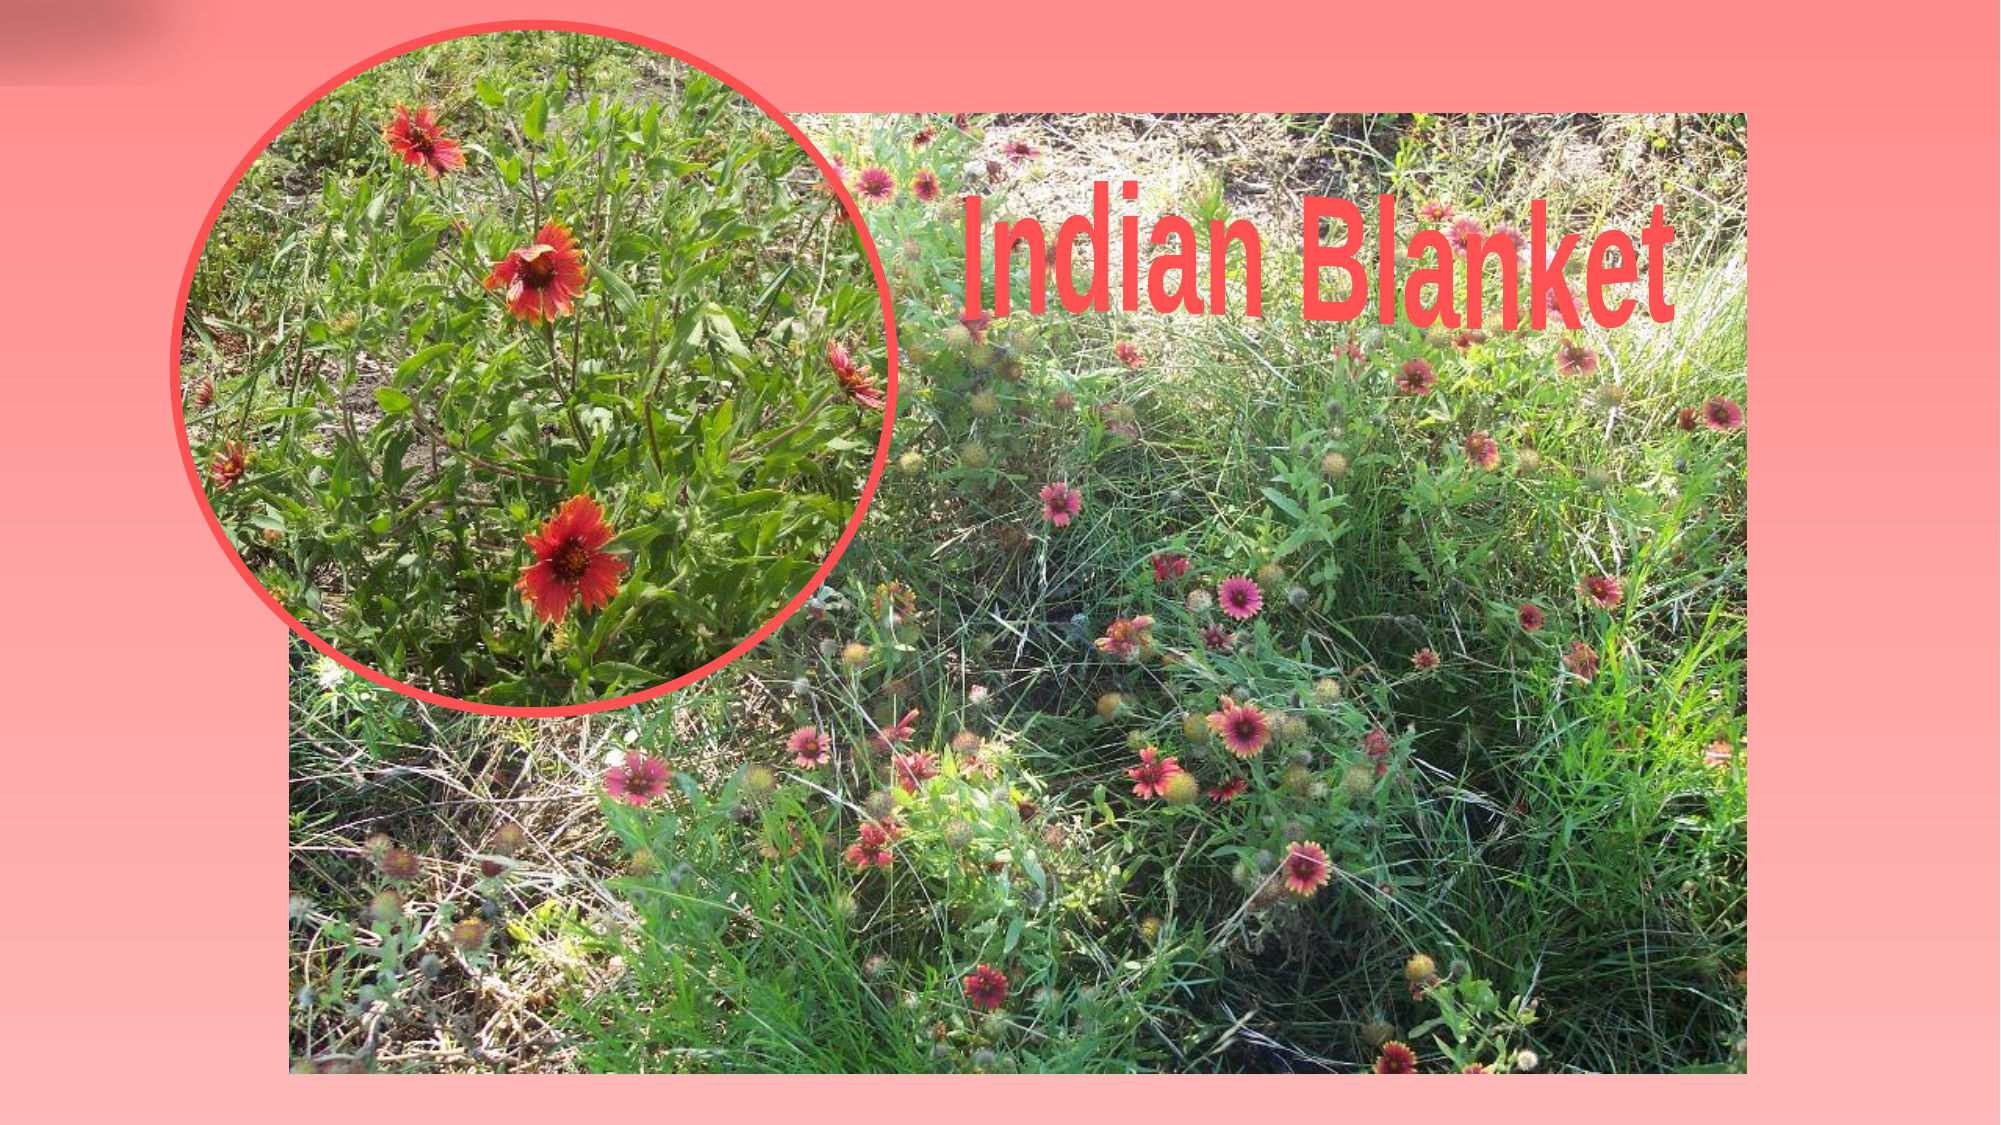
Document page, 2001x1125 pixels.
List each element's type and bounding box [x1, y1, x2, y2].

picture [174, 24, 1747, 1074]
